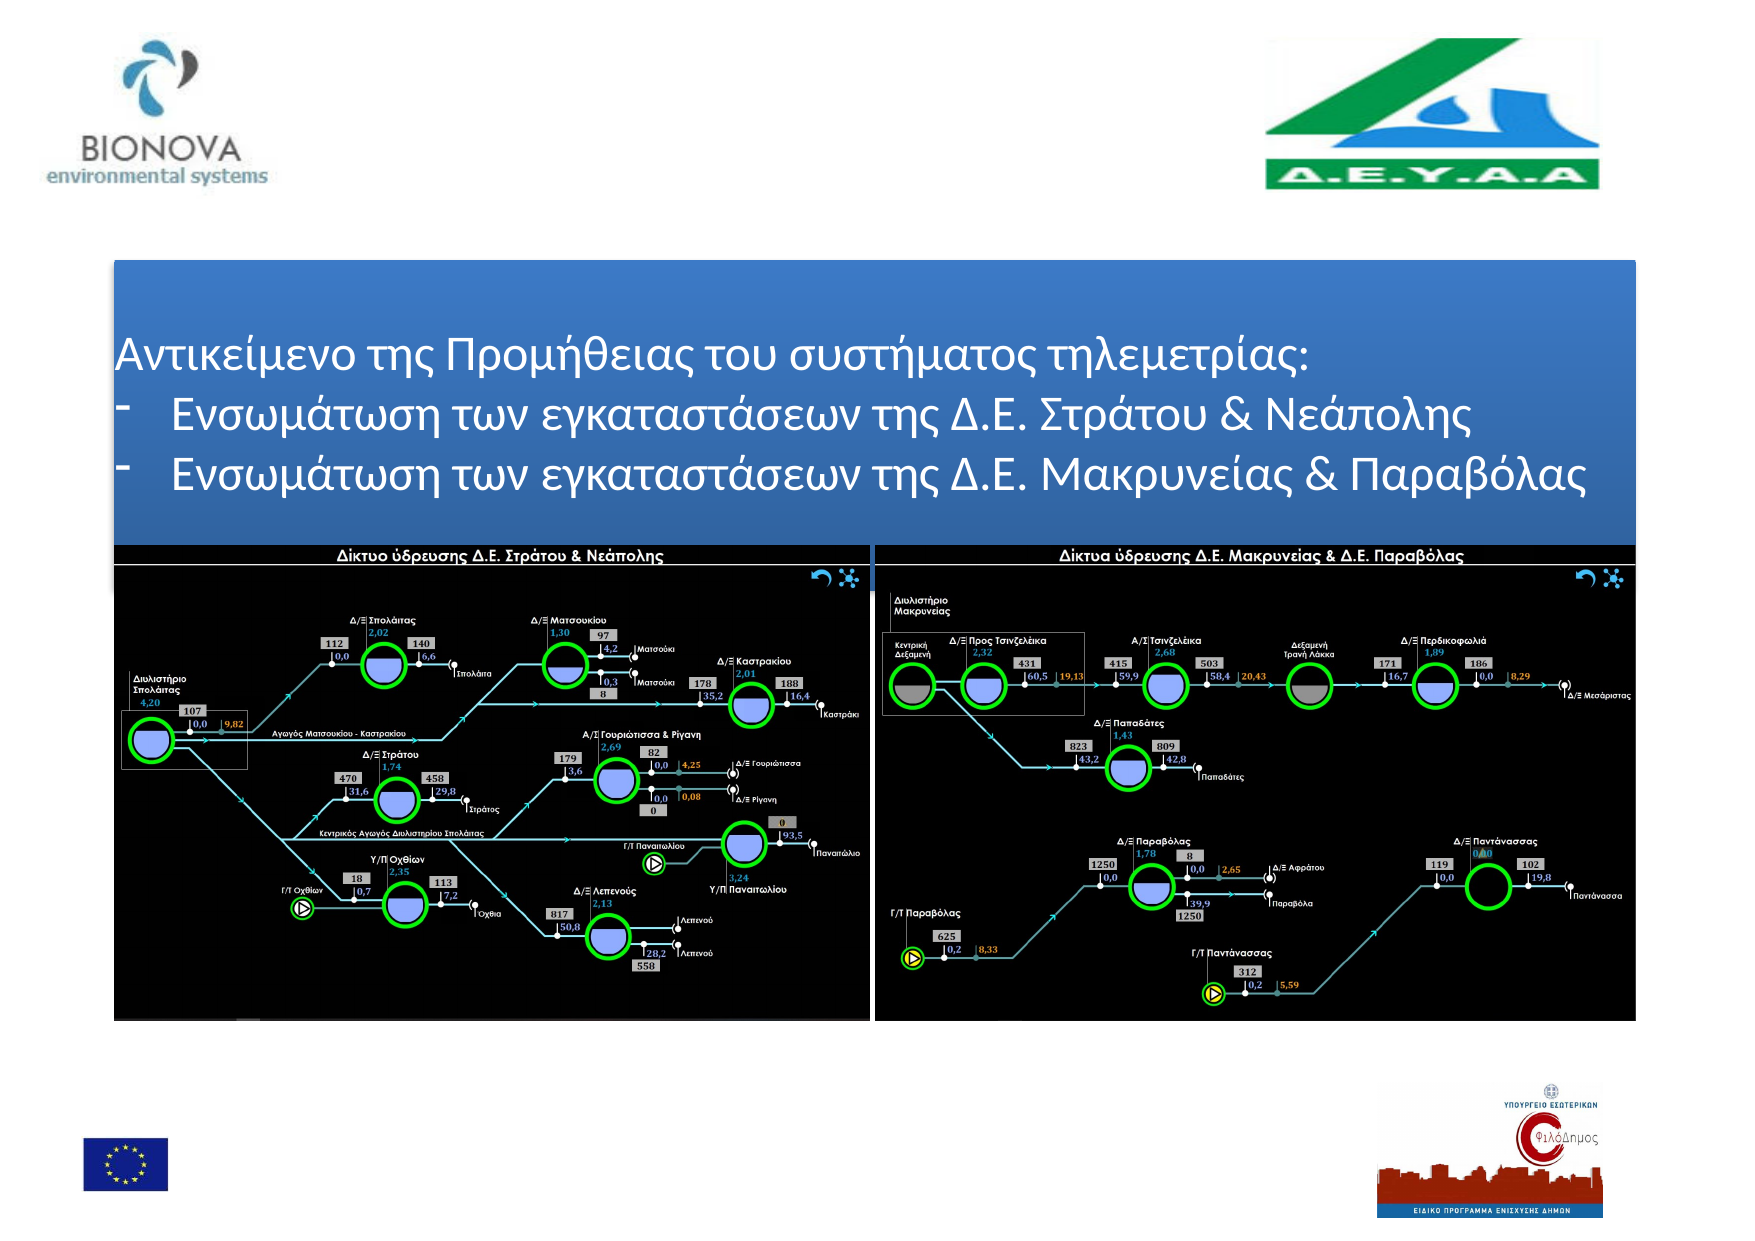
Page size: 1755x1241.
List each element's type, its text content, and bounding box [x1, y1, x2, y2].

picture [874, 545, 1636, 1021]
picture [1376, 1082, 1603, 1218]
picture [81, 1136, 169, 1192]
picture [39, 32, 282, 199]
text_box Αντικείμενο της Προμήθειας του συστήματος τηλεμετρίας: Ενσωμάτωση των εγκαταστάσεων της Δ.Ε. Στράτου & Νεάπολης Ενσωμάτωση των εγκαταστάσεων της Δ.Ε. Μακρυνείας & Παραβόλας [114, 260, 1636, 544]
picture [1264, 32, 1603, 194]
picture [114, 545, 870, 1021]
